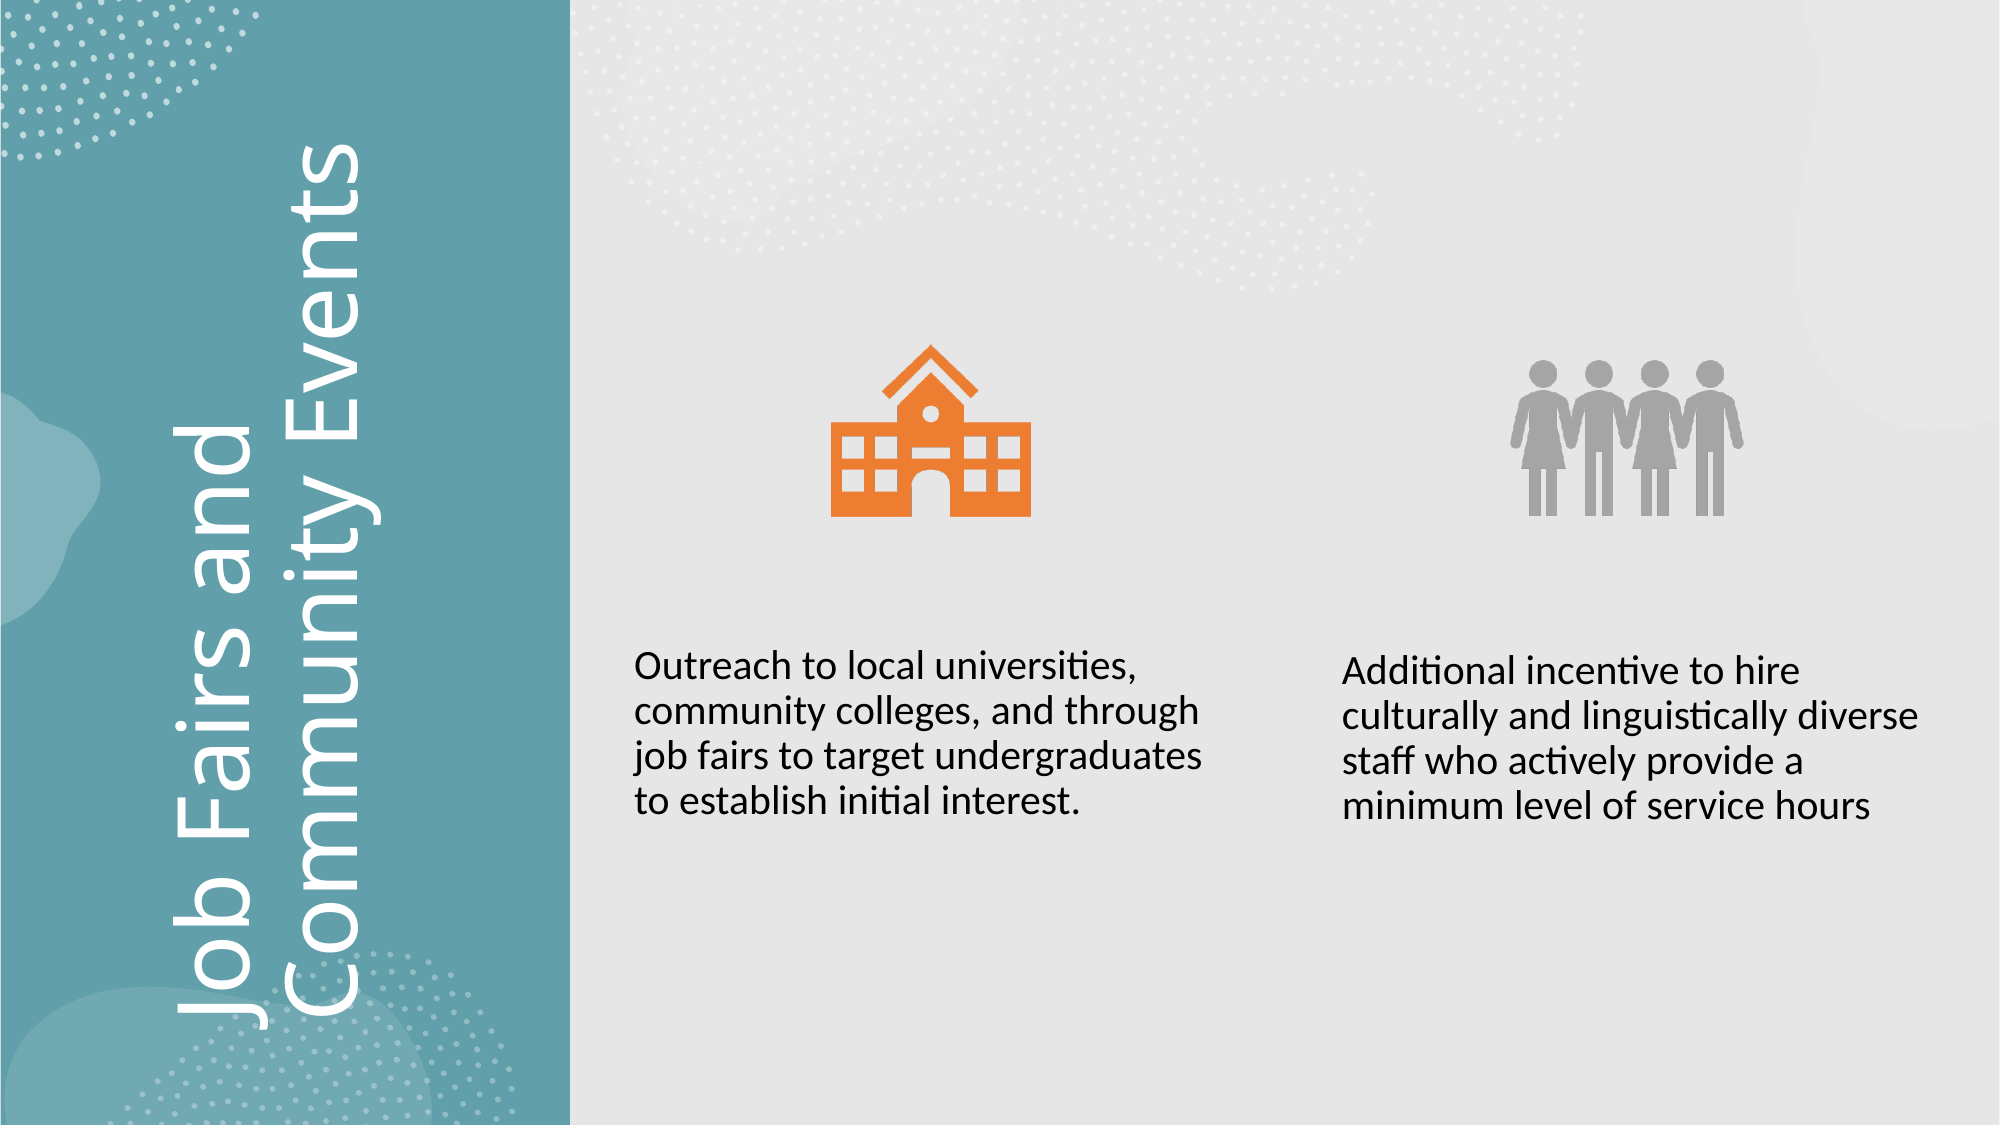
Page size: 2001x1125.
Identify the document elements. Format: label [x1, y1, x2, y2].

text_box [0, 0, 2000, 1125]
list [622, 47, 1935, 1079]
